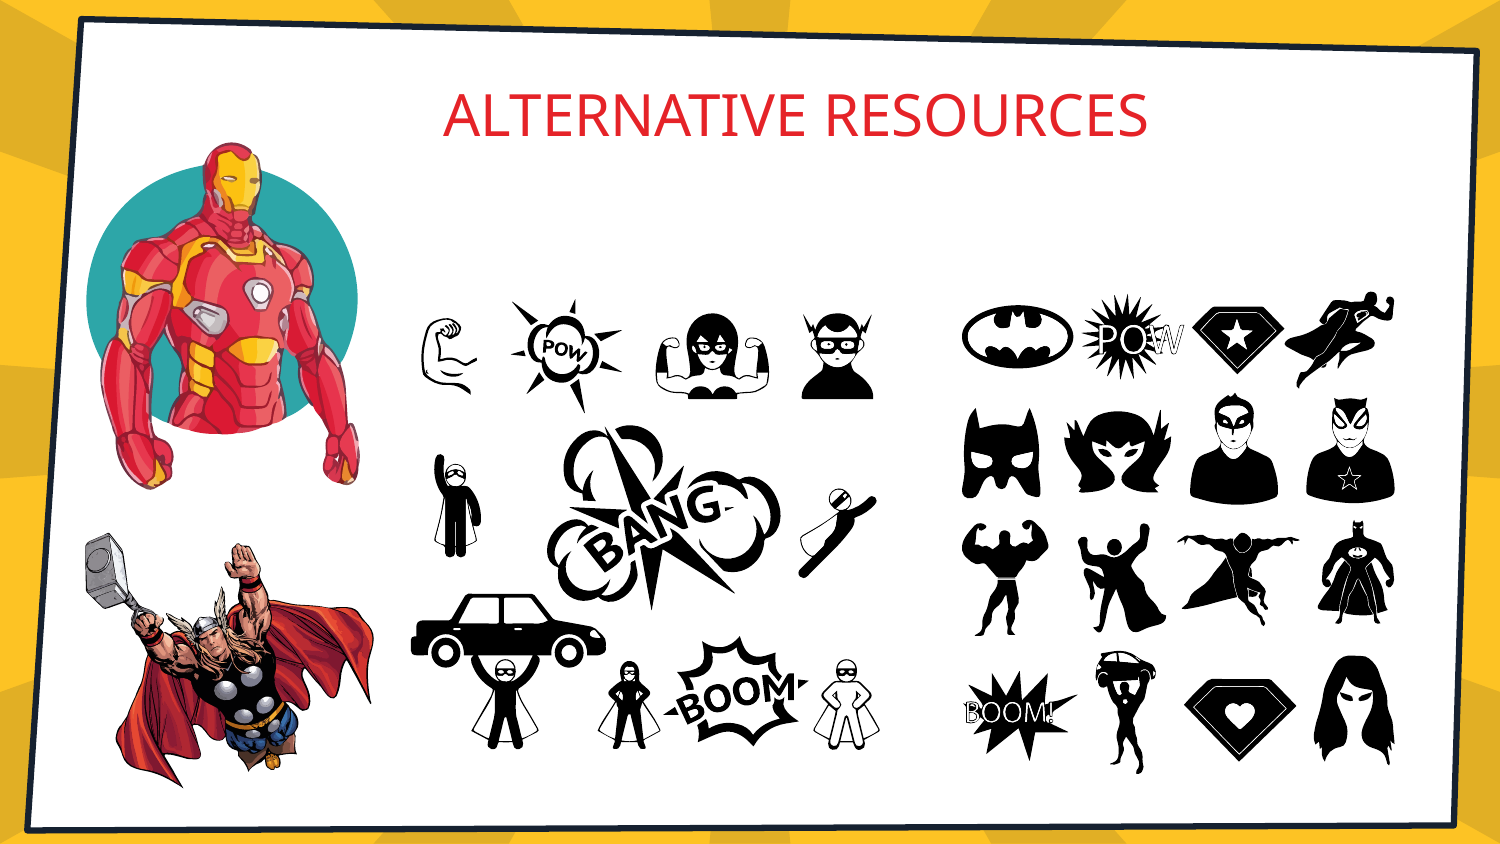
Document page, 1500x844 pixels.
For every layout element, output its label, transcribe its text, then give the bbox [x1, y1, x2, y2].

title ALTERNATIVE RESOURCES [267, 63, 1325, 142]
picture [85, 141, 361, 491]
picture [410, 298, 880, 751]
picture [85, 532, 375, 789]
picture [961, 291, 1395, 775]
text_box [27, 19, 1477, 831]
